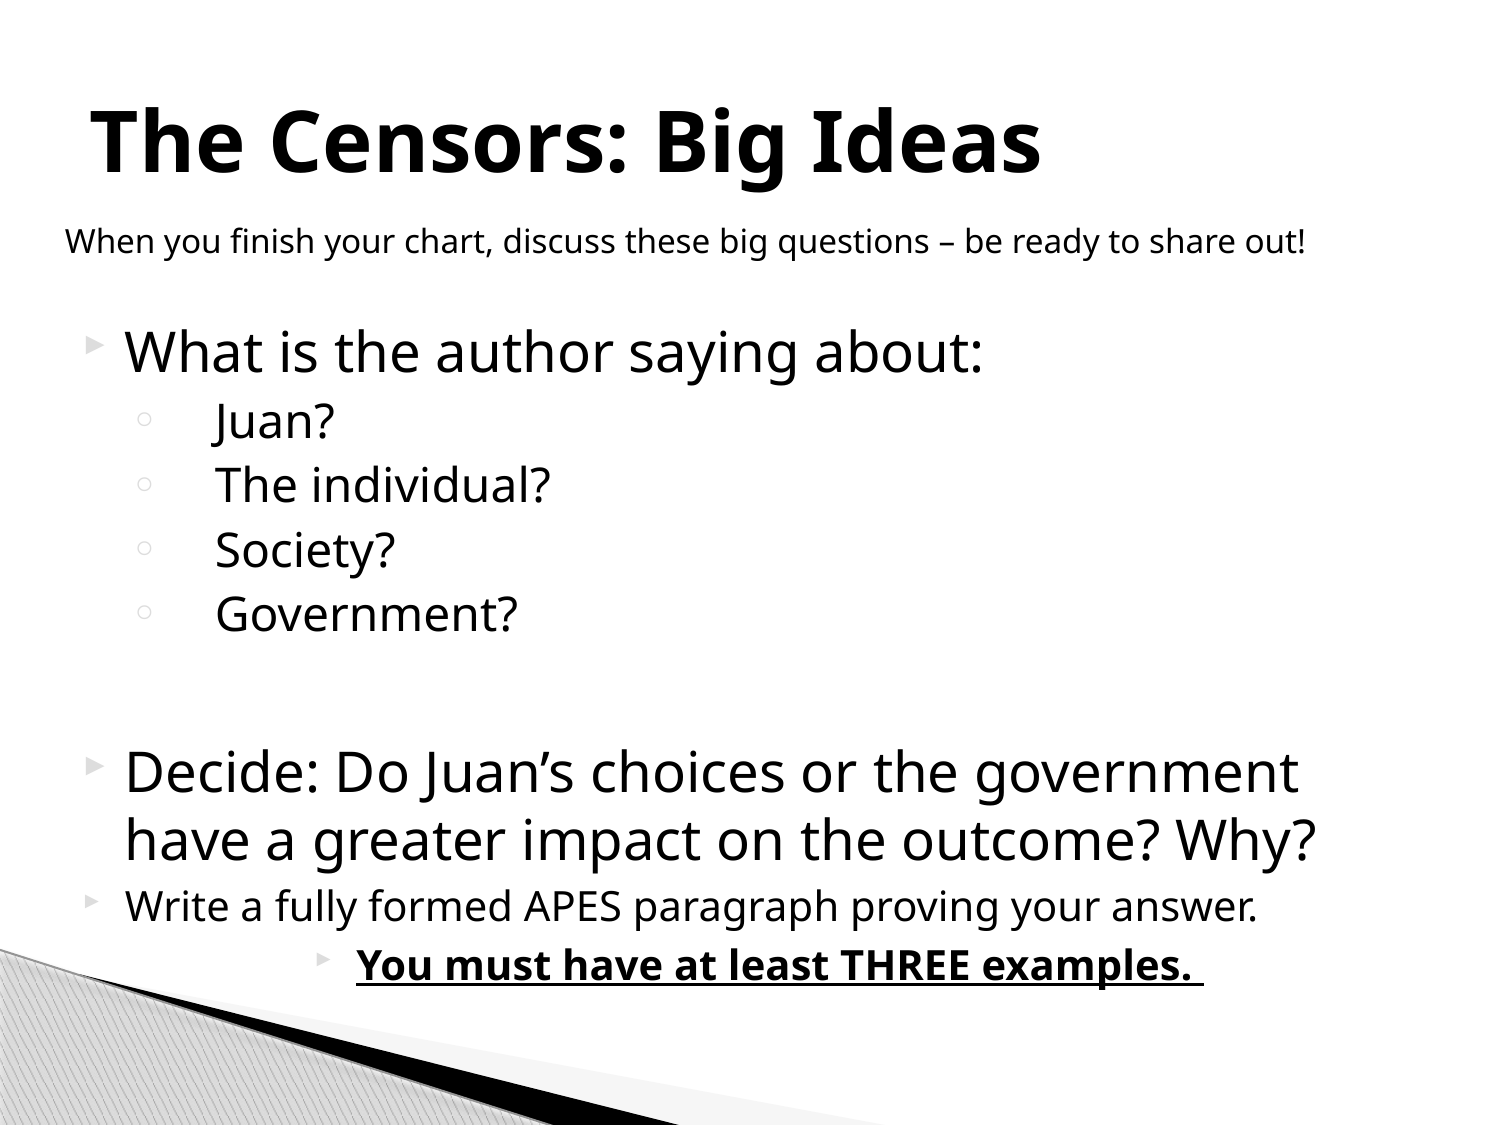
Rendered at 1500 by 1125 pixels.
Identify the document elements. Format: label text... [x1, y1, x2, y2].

list When you finish your chart, discuss these big questions – be ready to share out! What is the author saying about: Juan? The individual? Society? Government? Decide: Do Juan’s choices or the government have a greater impact on the outcome? Why? Write a fully formed APES paragraph proving your answer. You must have at least THREE examples. [50, 212, 1450, 1125]
title The Censors: Big Ideas [75, 45, 1425, 233]
